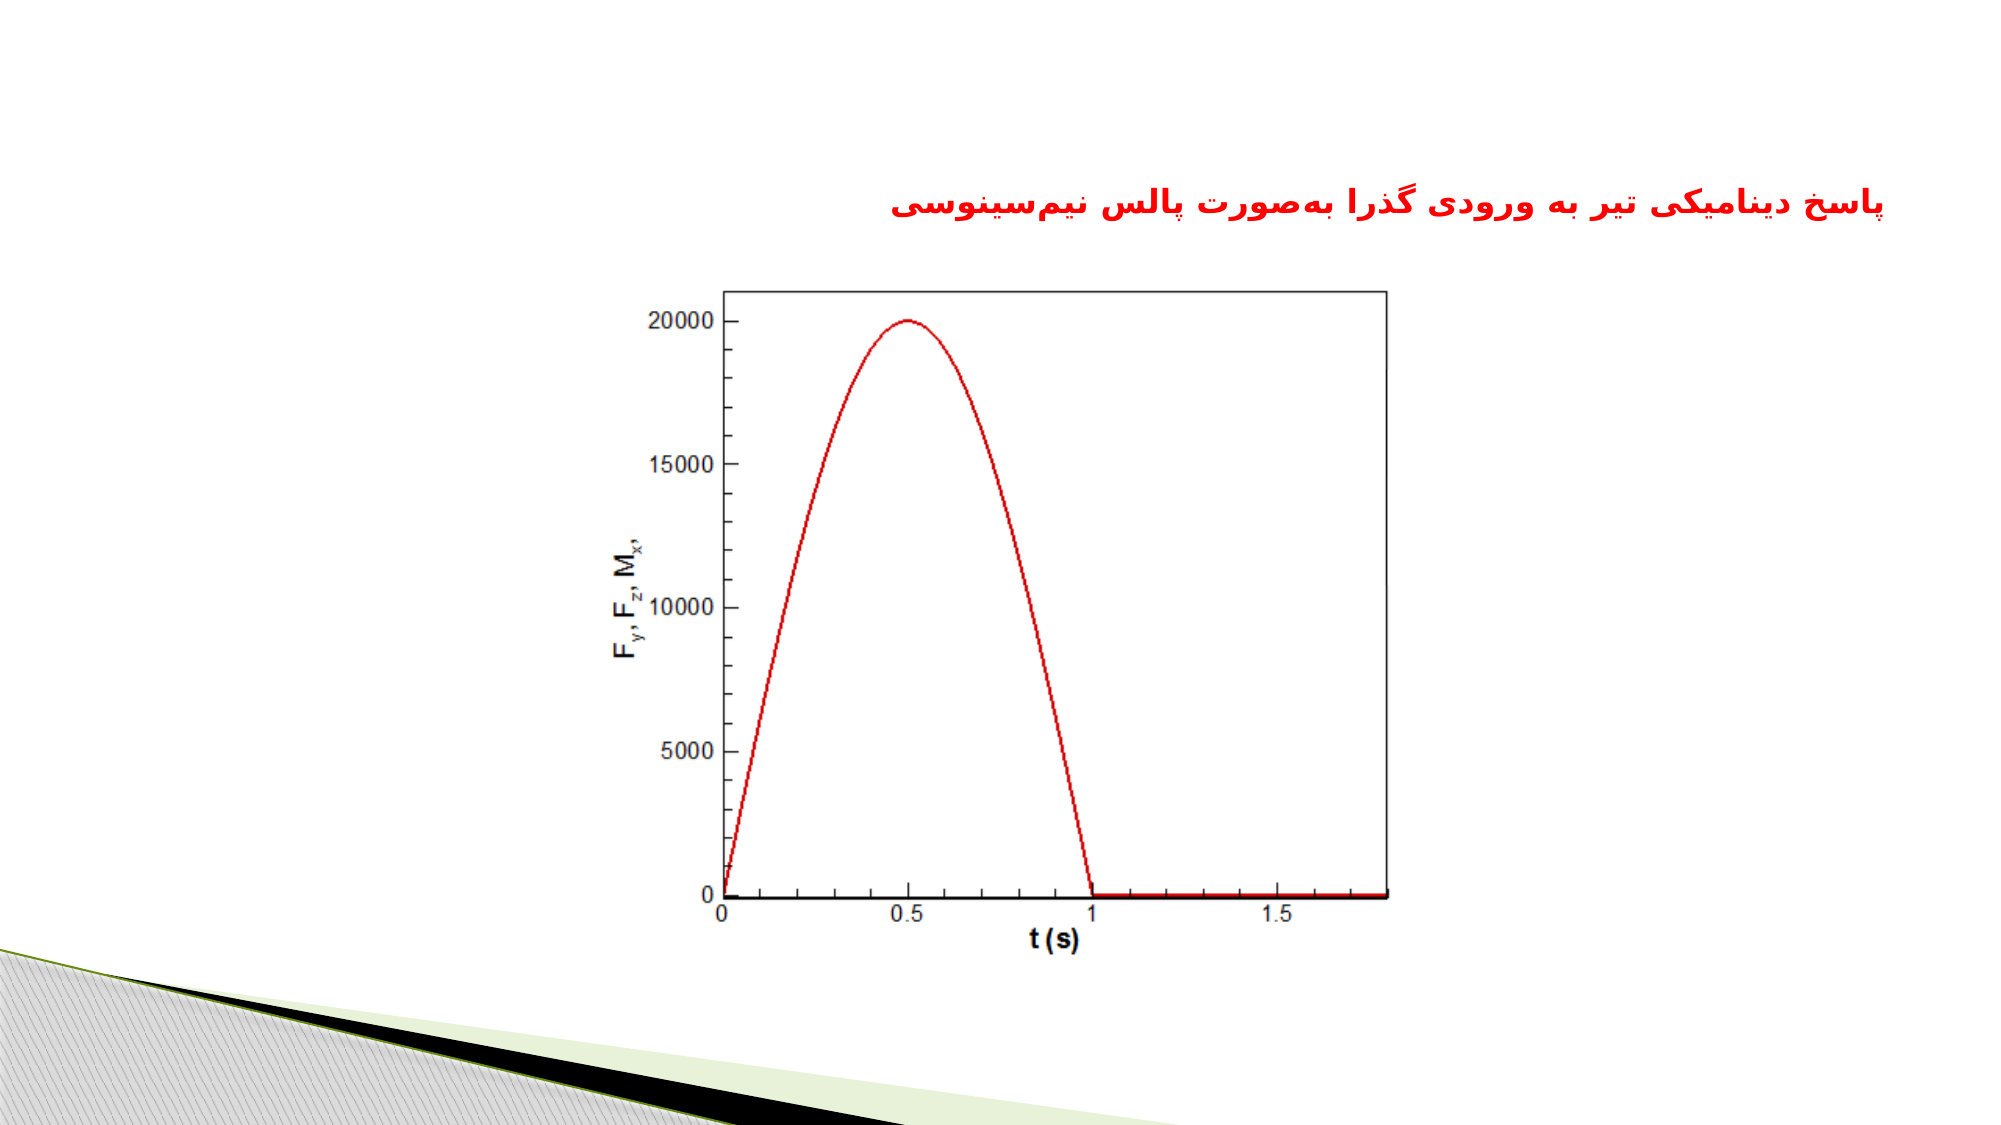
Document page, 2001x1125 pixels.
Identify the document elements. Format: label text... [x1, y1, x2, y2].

picture [591, 274, 1409, 962]
title پاسخ دینامیکی تیر به ورودی گذرا به‌صورت پالس نیم‌سینوسی [99, 92, 1900, 275]
